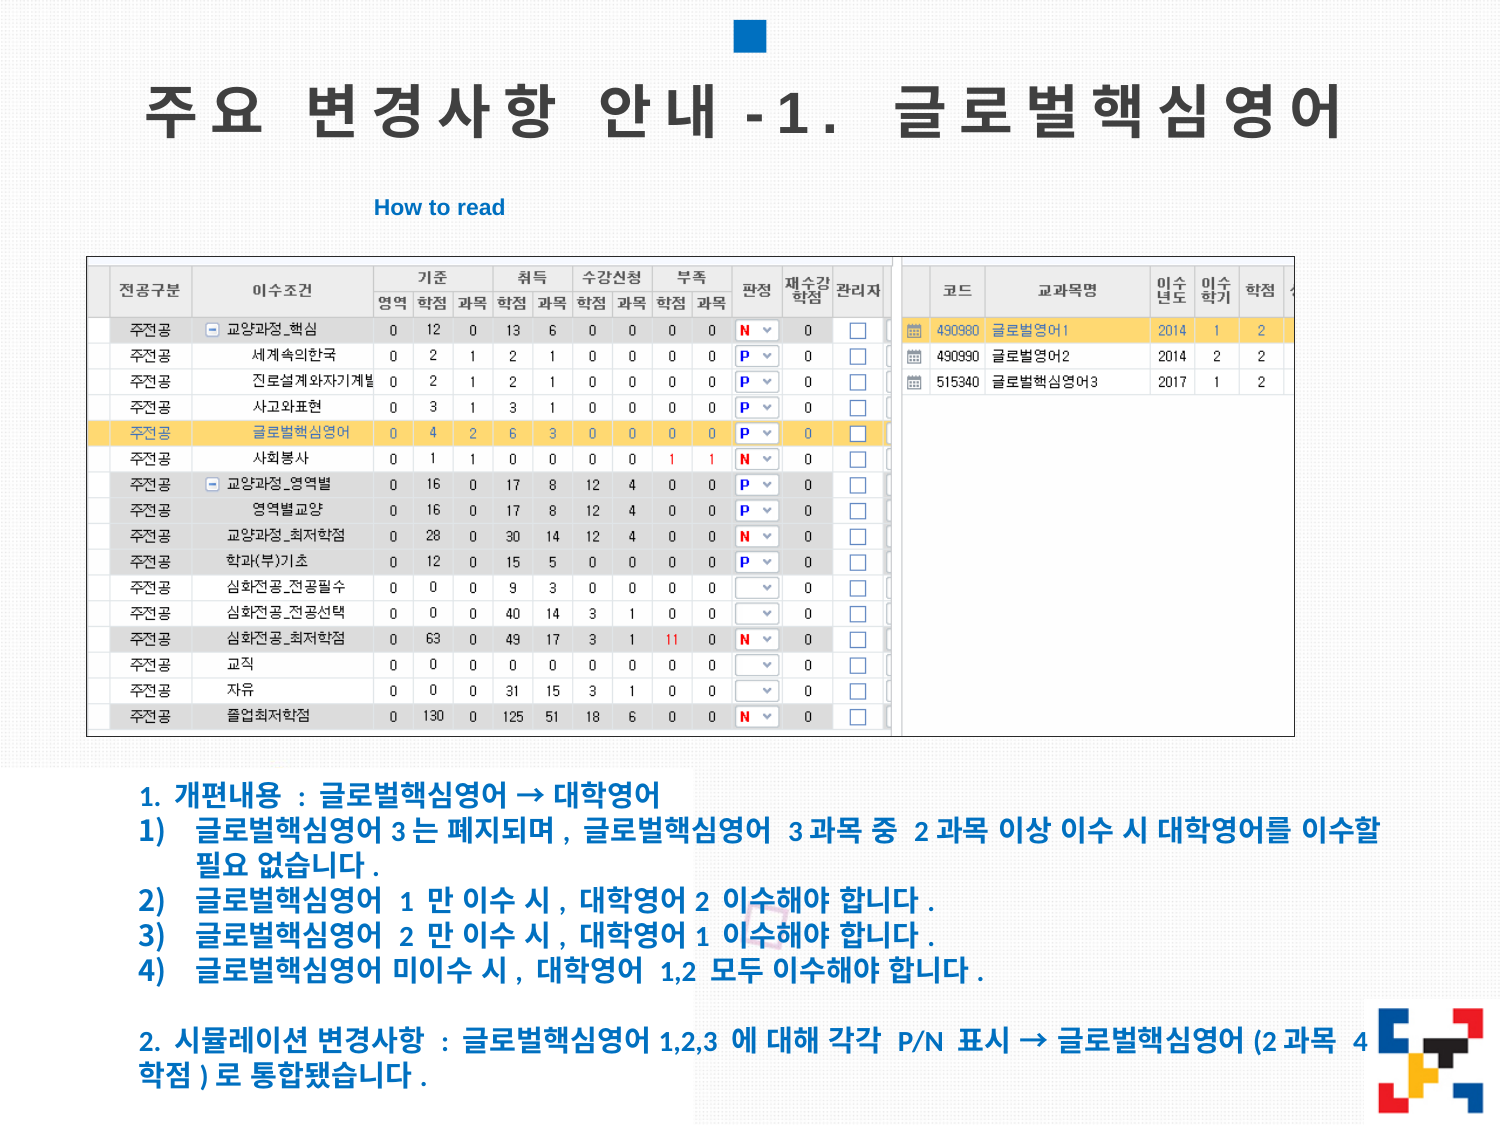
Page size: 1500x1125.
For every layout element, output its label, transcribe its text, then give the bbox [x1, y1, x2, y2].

text_box 1. 개편내용 : 글로벌핵심영어 → 대학영어 글로벌핵심영어3는 폐지되며, 글로벌핵심영어 3과목 중 2과목 이상 이수 시 대학영어를 이수할 필요 없습니다. 글로벌핵심영어 1 만 이수 시, 대학영어2 이수해야 합니다. 글로벌핵심영어 2 만 이수 시, 대학영어1 이수해야 합니다. 글로벌핵심영어 미이수 시, 대학영어 1,2 모두 이수해야 합니다. 2. 시뮬레이션 변경사항 : 글로벌핵심영어1,2,3 에 대해 각각 P/N 표시 → 글로벌핵심영어(2과목 4학점)로 통합됐습니다. [123, 769, 1424, 1100]
text_box 주요 변경사항 안내-1. 글로벌핵심영어 [100, 70, 1388, 159]
picture [0, 0, 1500, 1125]
text_box How to read [338, 192, 1162, 223]
text_box 1 [733, 19, 767, 53]
text_box [0, 768, 693, 1125]
